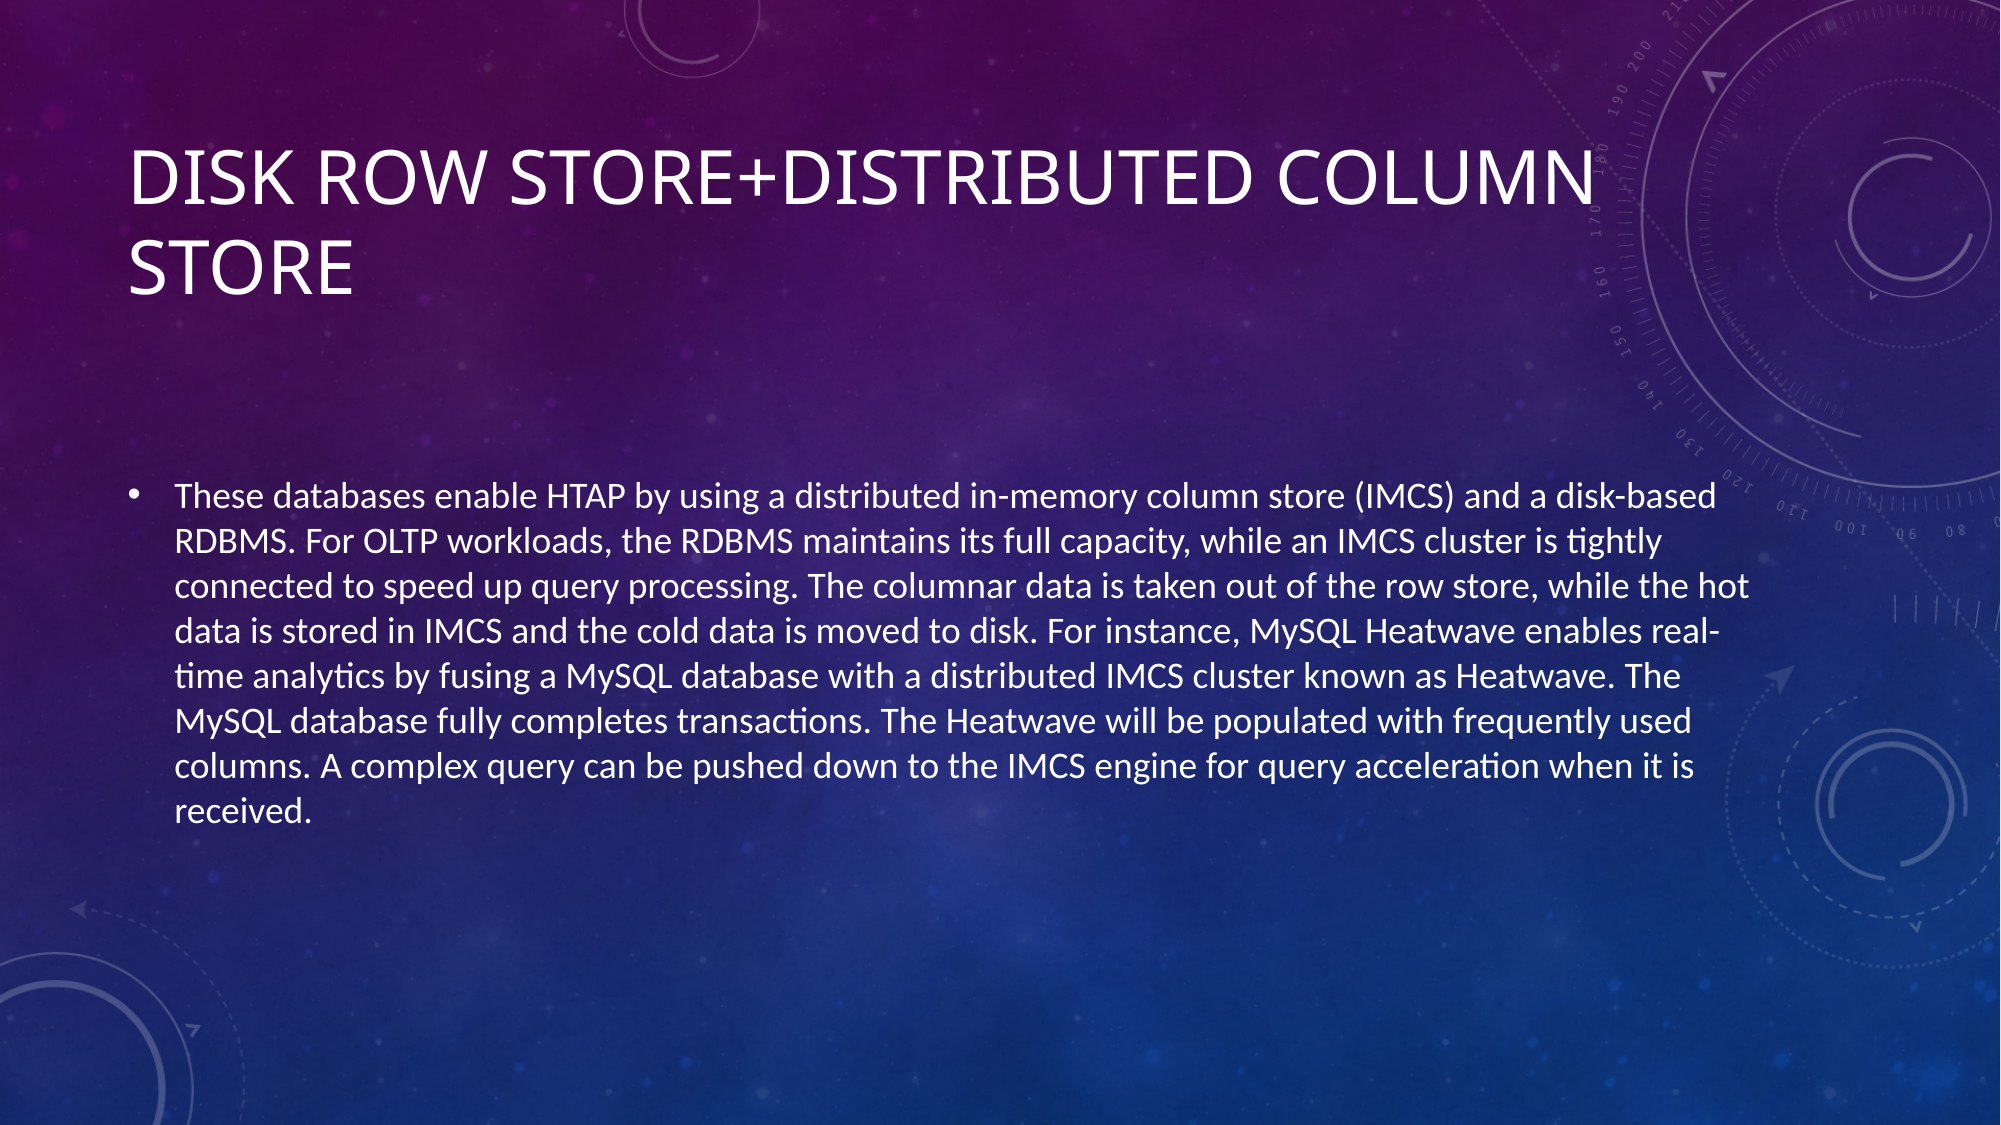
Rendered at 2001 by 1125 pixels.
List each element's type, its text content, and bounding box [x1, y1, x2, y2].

list These databases enable HTAP by using a distributed in-memory column store (IMCS) and a disk-based RDBMS. For OLTP workloads, the RDBMS maintains its full capacity, while an IMCS cluster is tightly connected to speed up query processing. The columnar data is taken out of the row store, while the hot data is stored in IMCS and the cold data is moved to disk. For instance, MySQL Heatwave enables real-time analytics by fusing a MySQL database with a distributed IMCS cluster known as Heatwave. The MySQL database fully completes transactions. The Heatwave will be populated with frequently used columns. A complex query can be pushed down to the IMCS engine for query acceleration when it is received. [112, 351, 1775, 950]
picture [0, 0, 2001, 1125]
title Disk Row Store+Distributed Column Store [112, 99, 1775, 339]
